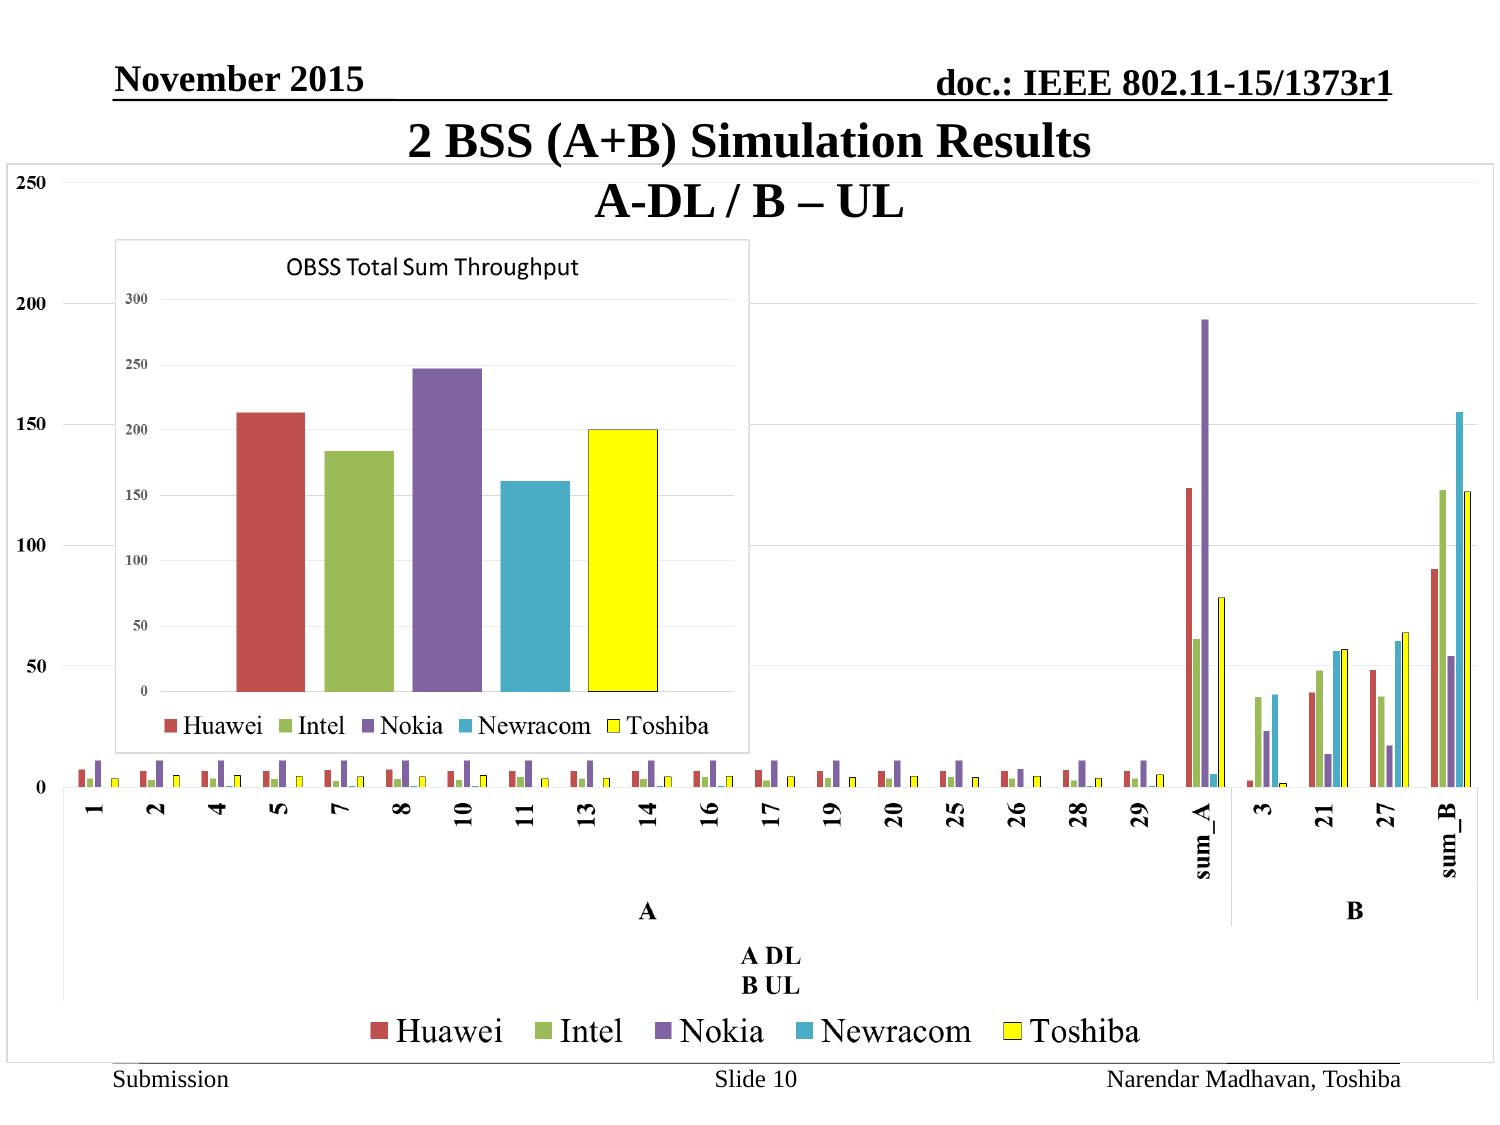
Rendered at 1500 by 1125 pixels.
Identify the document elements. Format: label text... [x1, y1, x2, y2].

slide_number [114, 54, 423, 80]
text_box 2 BSS (A+B) Simulation Results A-DL / B – UL [112, 80, 1388, 162]
footer Narendar Madhavan, Toshiba [878, 1069, 1402, 1093]
slide_number Slide 10 [712, 1069, 800, 1123]
picture [5, 162, 1495, 1063]
